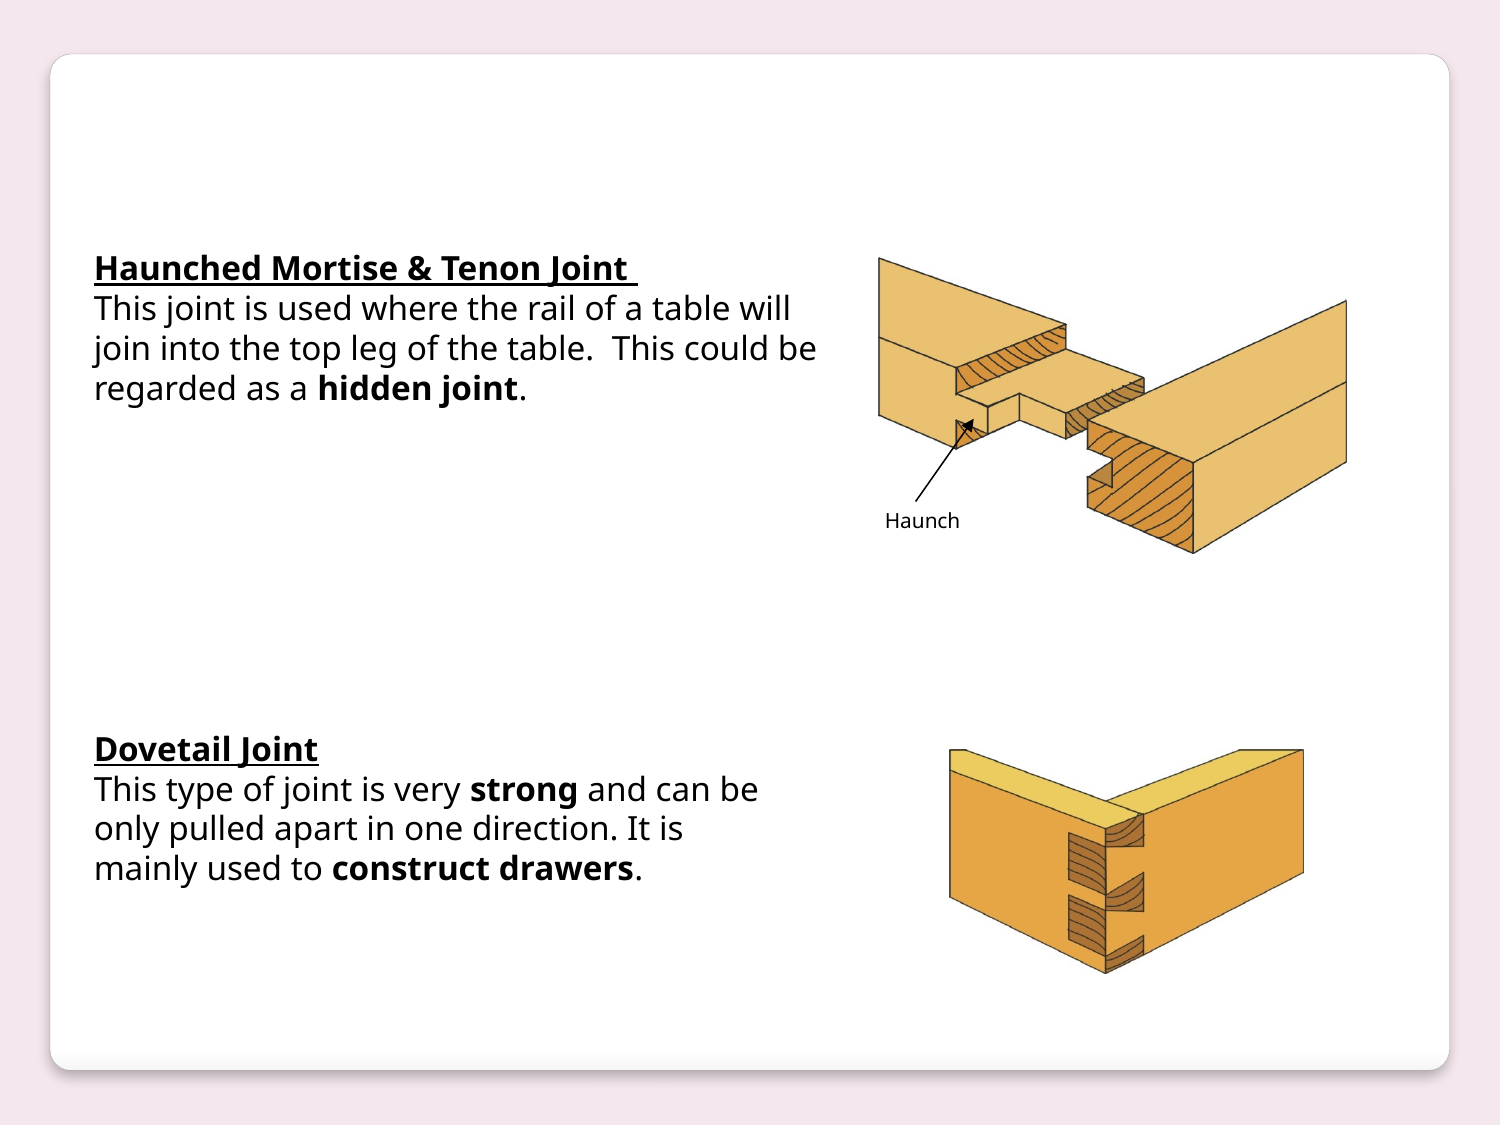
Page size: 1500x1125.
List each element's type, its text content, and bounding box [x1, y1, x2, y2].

picture [948, 749, 1304, 975]
text_box Dovetail Joint This type of joint is very strong and can be only pulled apart in one direction. It is mainly used to construct drawers. [93, 727, 762, 928]
text_box Haunched Mortise & Tenon Joint This joint is used where the rail of a table will join into the top leg of the table. This could be regarded as a hidden joint. [93, 247, 821, 447]
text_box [878, 257, 1347, 581]
